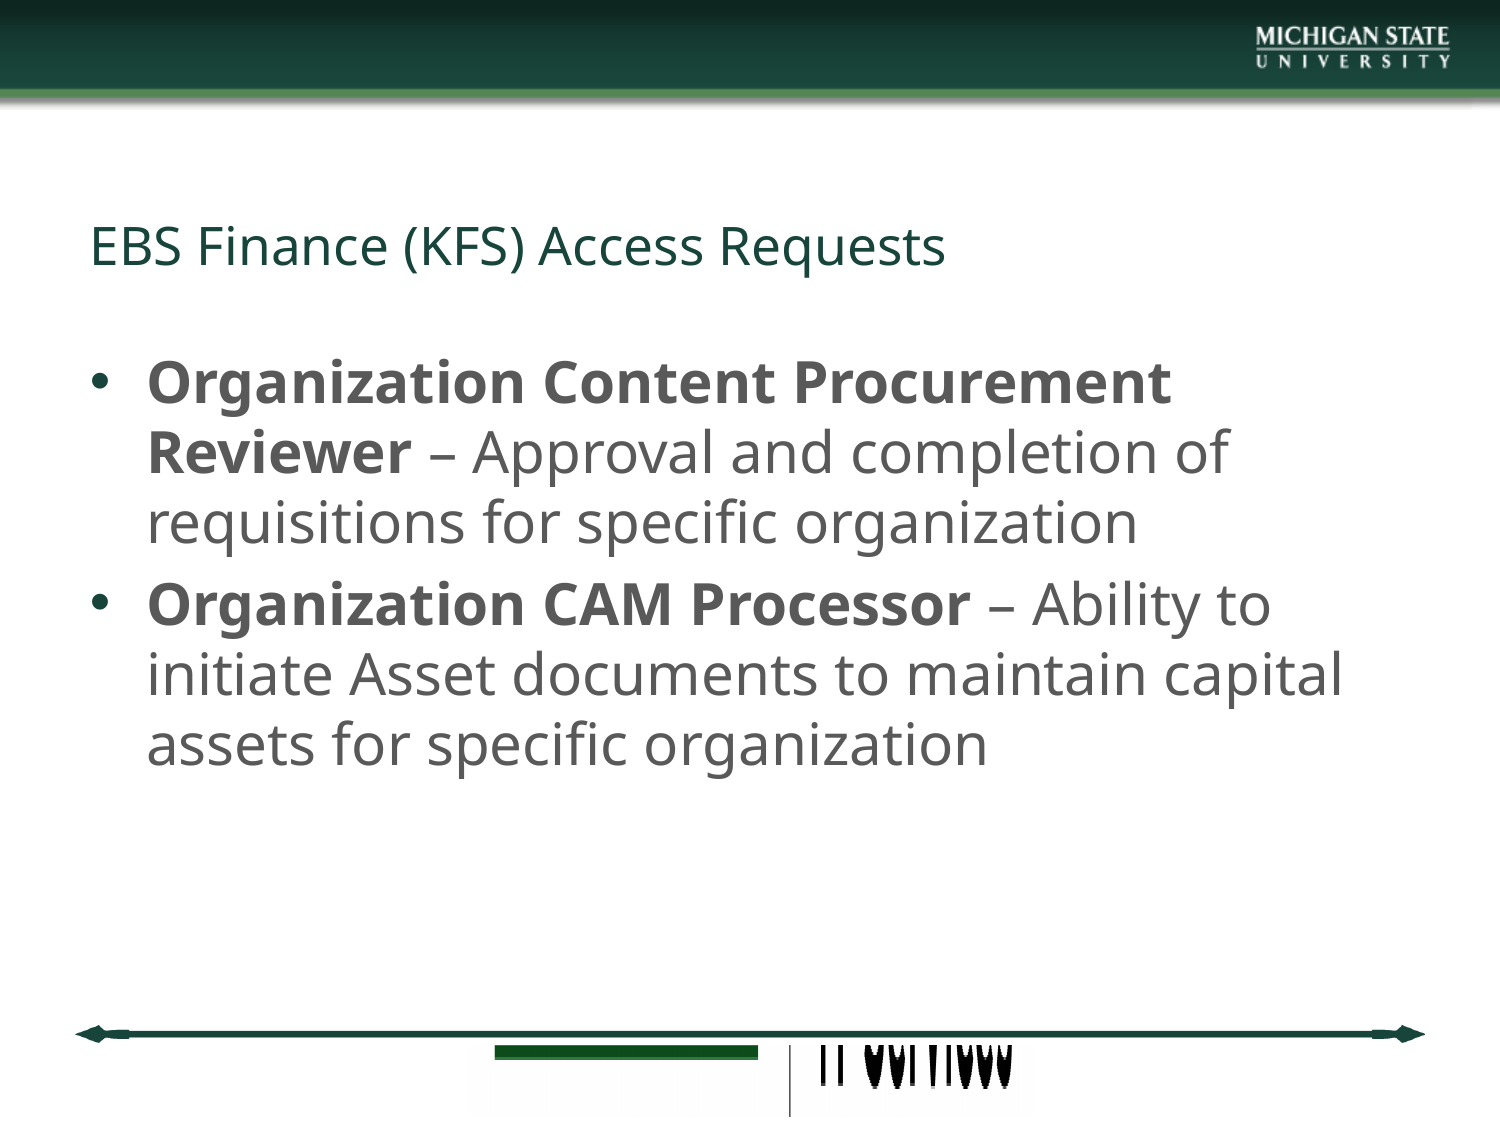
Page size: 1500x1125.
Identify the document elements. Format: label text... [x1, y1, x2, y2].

list Organization Content Procurement Reviewer – Approval and completion of requisitions for specific organization Organization CAM Processor – Ability to initiate Asset documents to maintain capital assets for specific organization [75, 337, 1425, 1005]
picture [466, 1045, 1035, 1116]
picture [75, 1025, 1425, 1043]
title EBS Finance (KFS) Access Requests [75, 204, 1425, 284]
picture [0, 0, 1500, 110]
